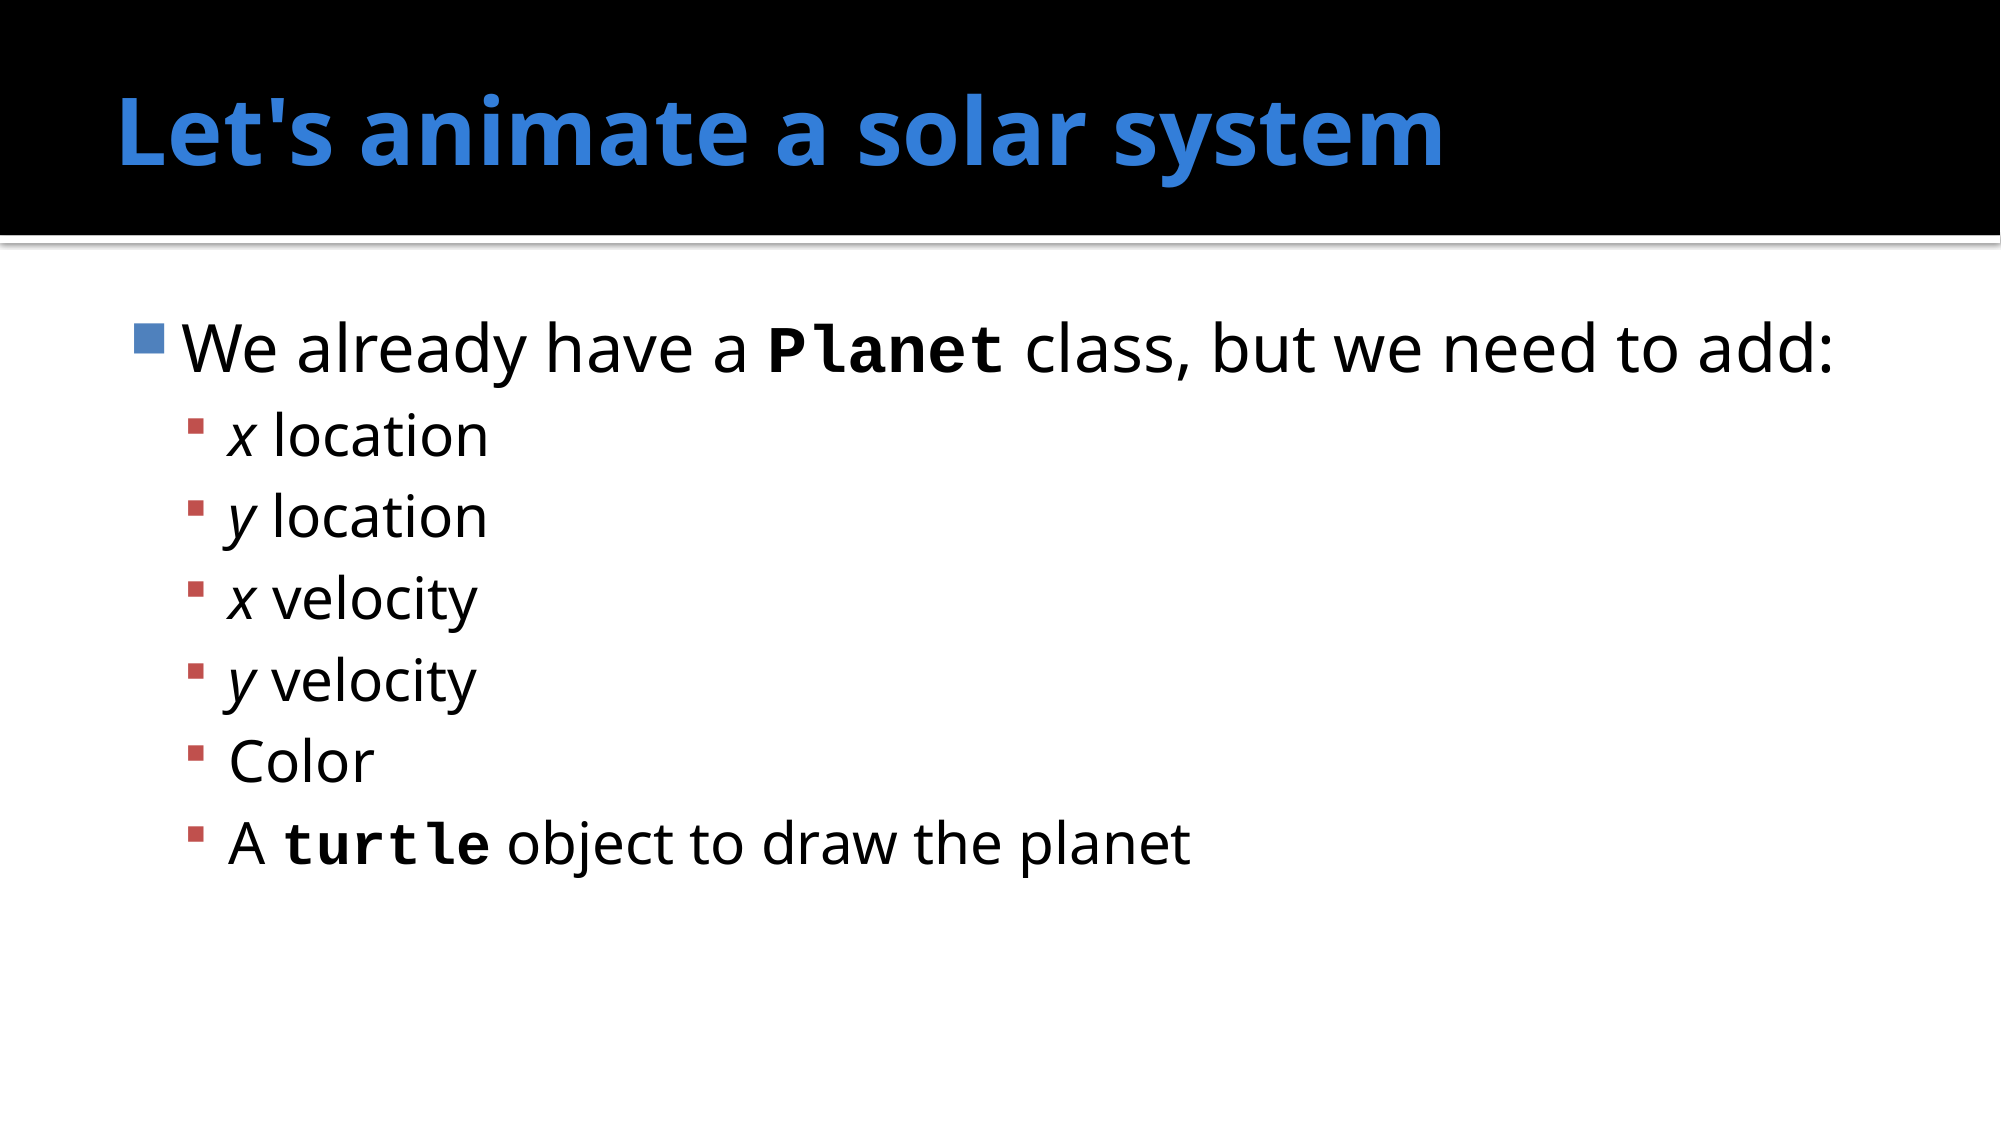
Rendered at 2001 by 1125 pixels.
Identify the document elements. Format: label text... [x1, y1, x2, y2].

list We already have a Planet class, but we need to add: x location y location x velocity y velocity Color A turtle object to draw the planet [99, 291, 1900, 1050]
title Let's animate a solar system [99, 25, 1900, 231]
